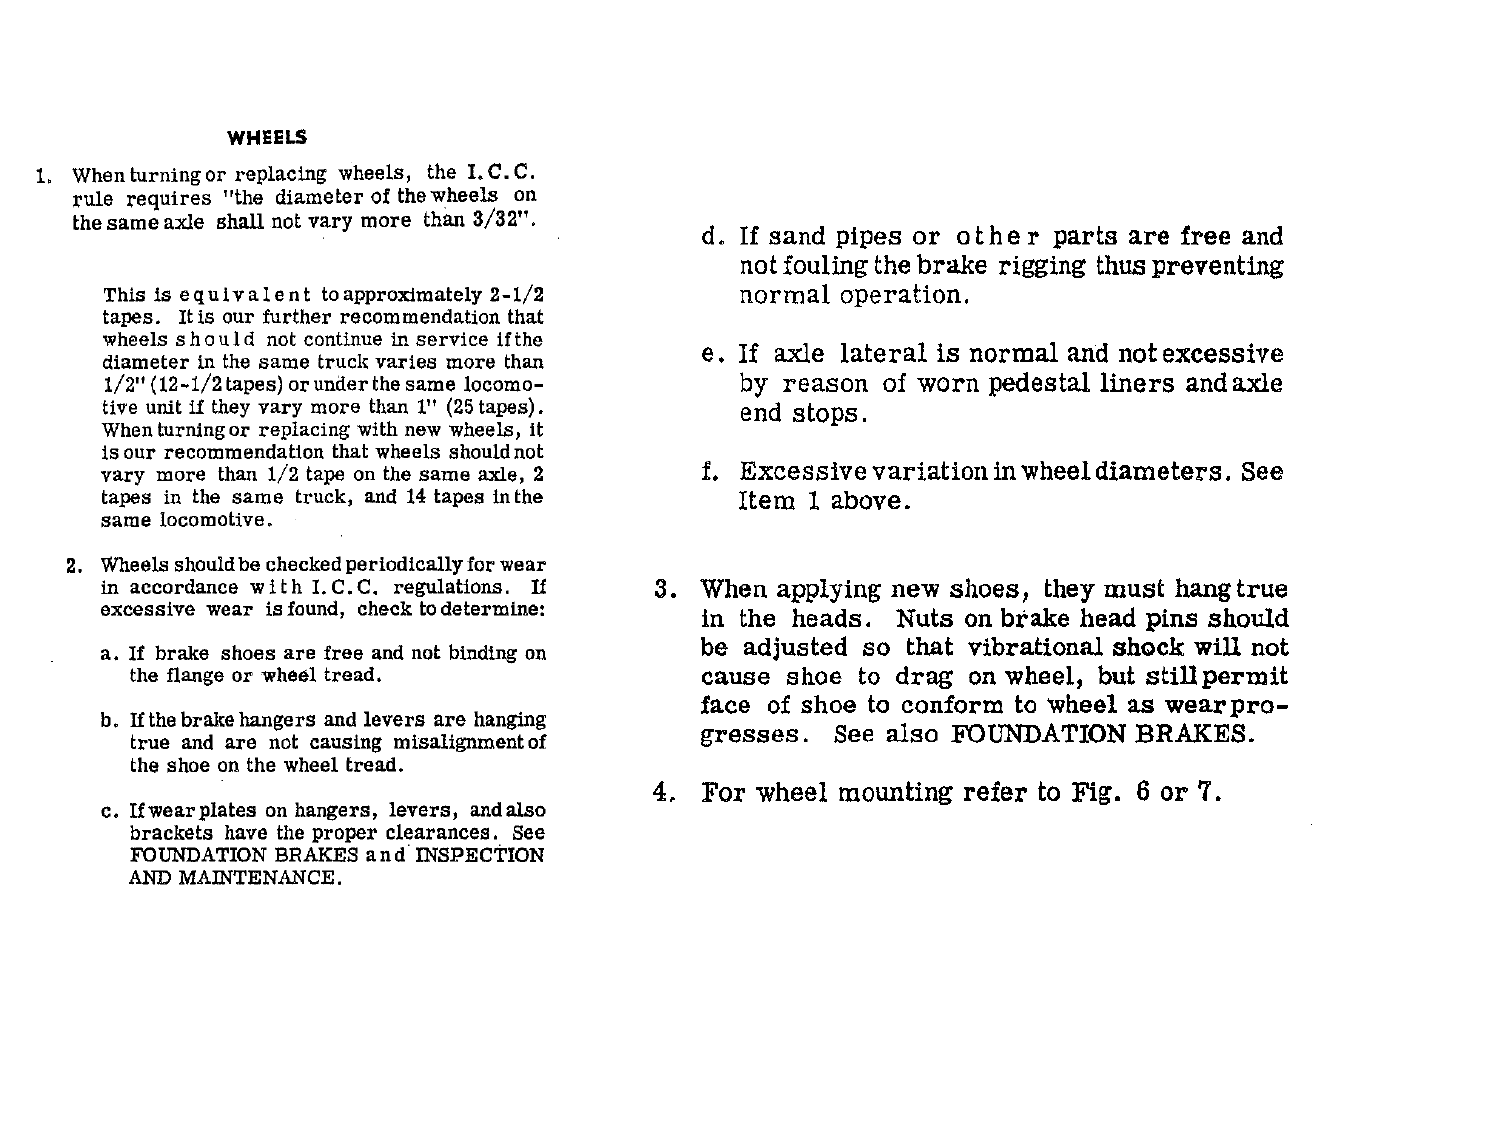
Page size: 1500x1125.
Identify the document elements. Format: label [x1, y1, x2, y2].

picture [612, 183, 1325, 834]
picture [24, 128, 583, 239]
picture [19, 262, 583, 892]
